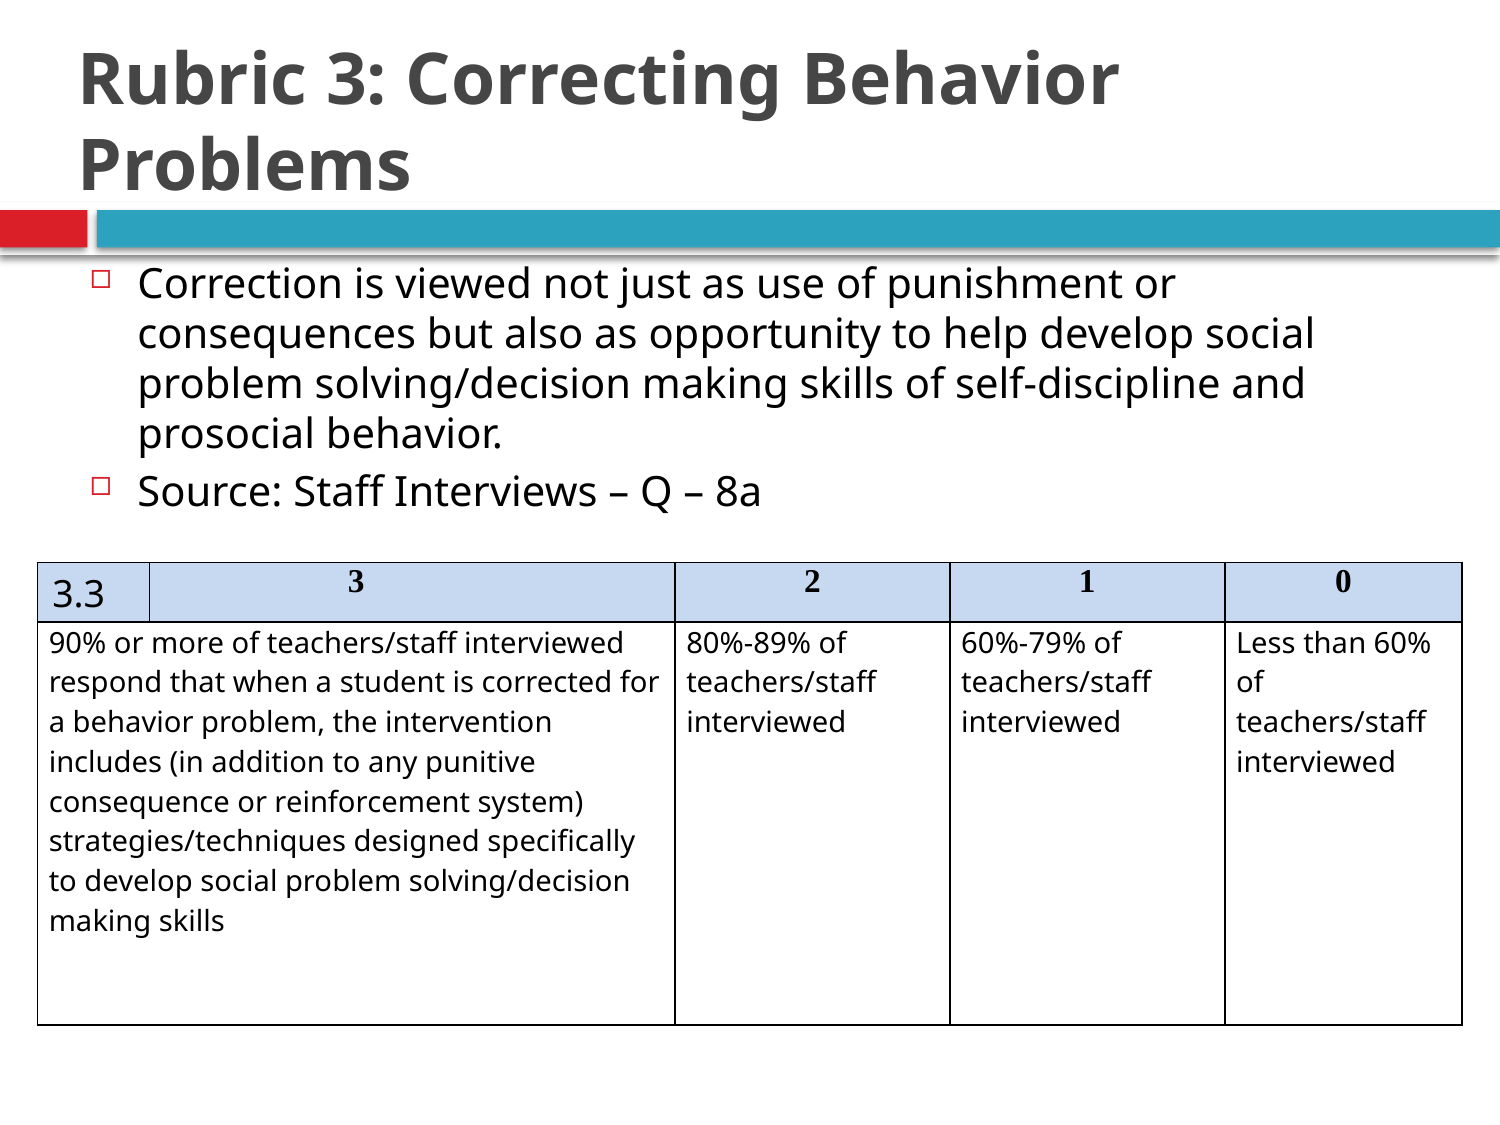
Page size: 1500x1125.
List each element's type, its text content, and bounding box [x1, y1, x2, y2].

table_header 2 [676, 563, 949, 621]
title Rubric 3: Correcting Behavior Problems [62, 24, 1413, 213]
table_cell 60%-79% of teachers/staff interviewed [951, 623, 1224, 1024]
list Correction is viewed not just as use of punishment or consequences but also as opportunity to help develop social problem solving/decision making skills of self-discipline and prosocial behavior. Source: Staff Interviews – Q – 8a [75, 249, 1425, 525]
text_box 3.3 [37, 562, 150, 623]
table_cell 90% or more of teachers/staff interviewed respond that when a student is corrected for a behavior problem, the intervention includes (in addition to any punitive consequence or reinforcement system) strategies/techniques designed specifically to develop social problem solving/decision making skills [38, 623, 674, 1024]
table_header 0 [1226, 563, 1461, 621]
table_header 1 [951, 563, 1224, 621]
table_cell 80%-89% of teachers/staff interviewed [676, 623, 949, 1024]
table_cell Less than 60% of teachers/staff interviewed [1226, 623, 1461, 1024]
table_header 3 [150, 563, 674, 621]
